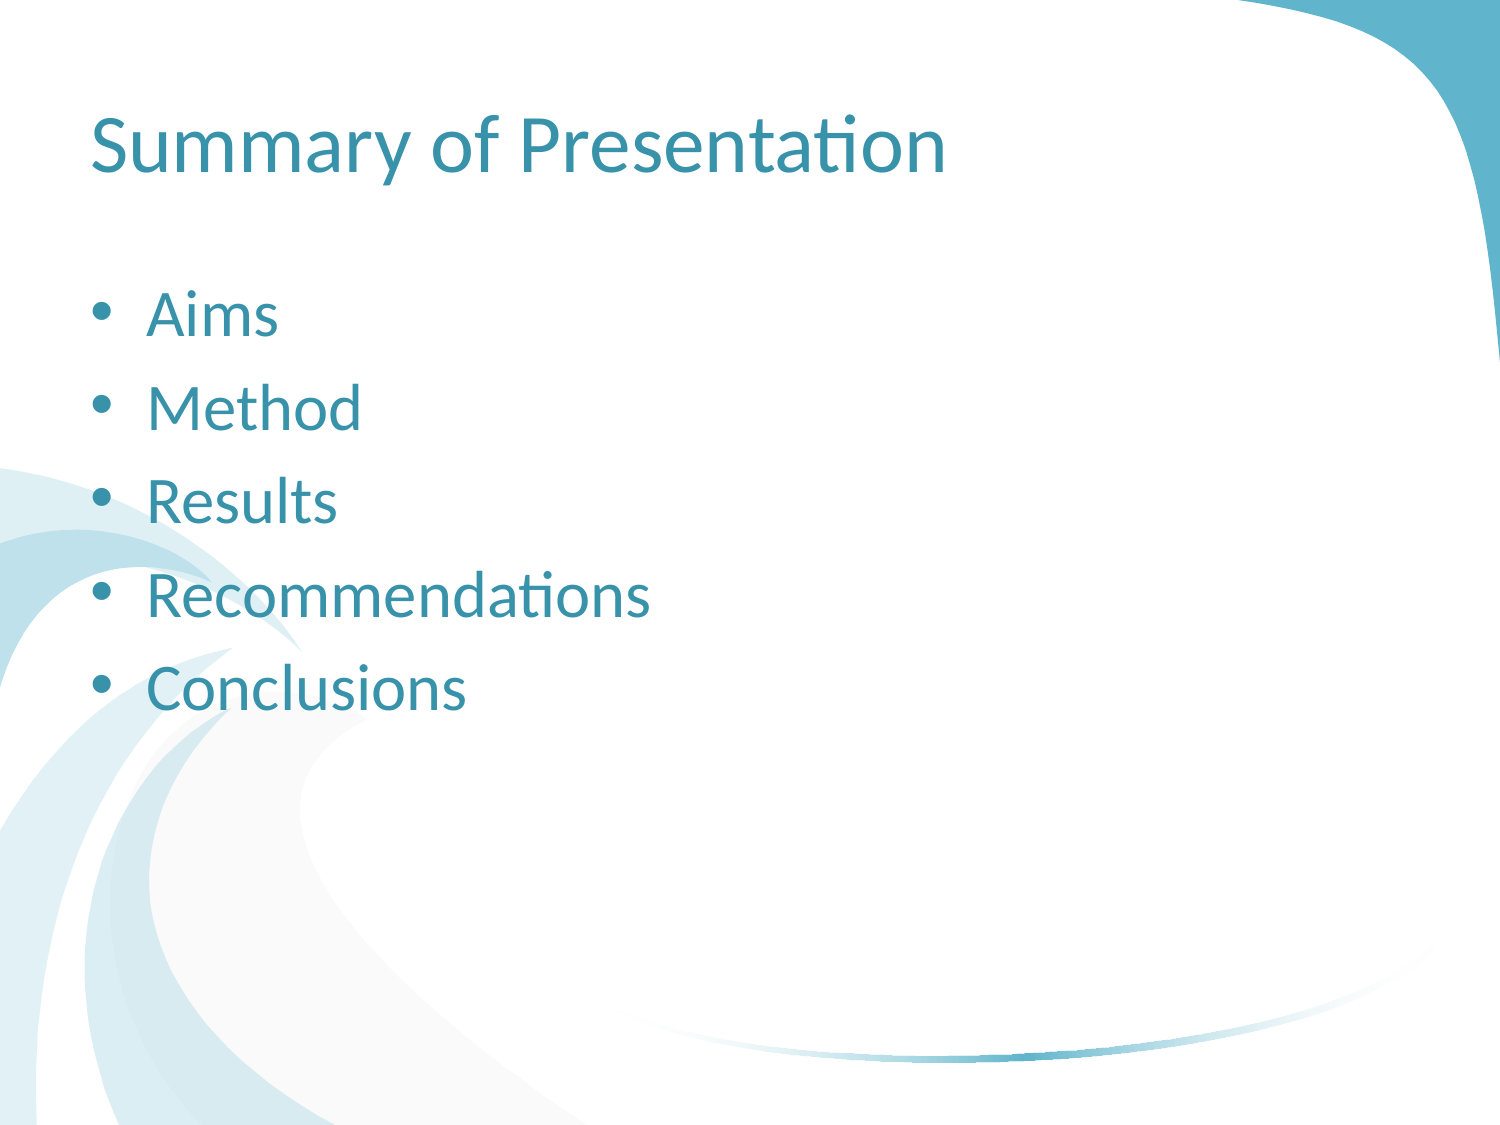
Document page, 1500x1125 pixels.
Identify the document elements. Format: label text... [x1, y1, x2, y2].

title Summary of Presentation [75, 45, 1306, 233]
list Aims Method Results Recommendations Conclusions [75, 262, 1425, 1005]
